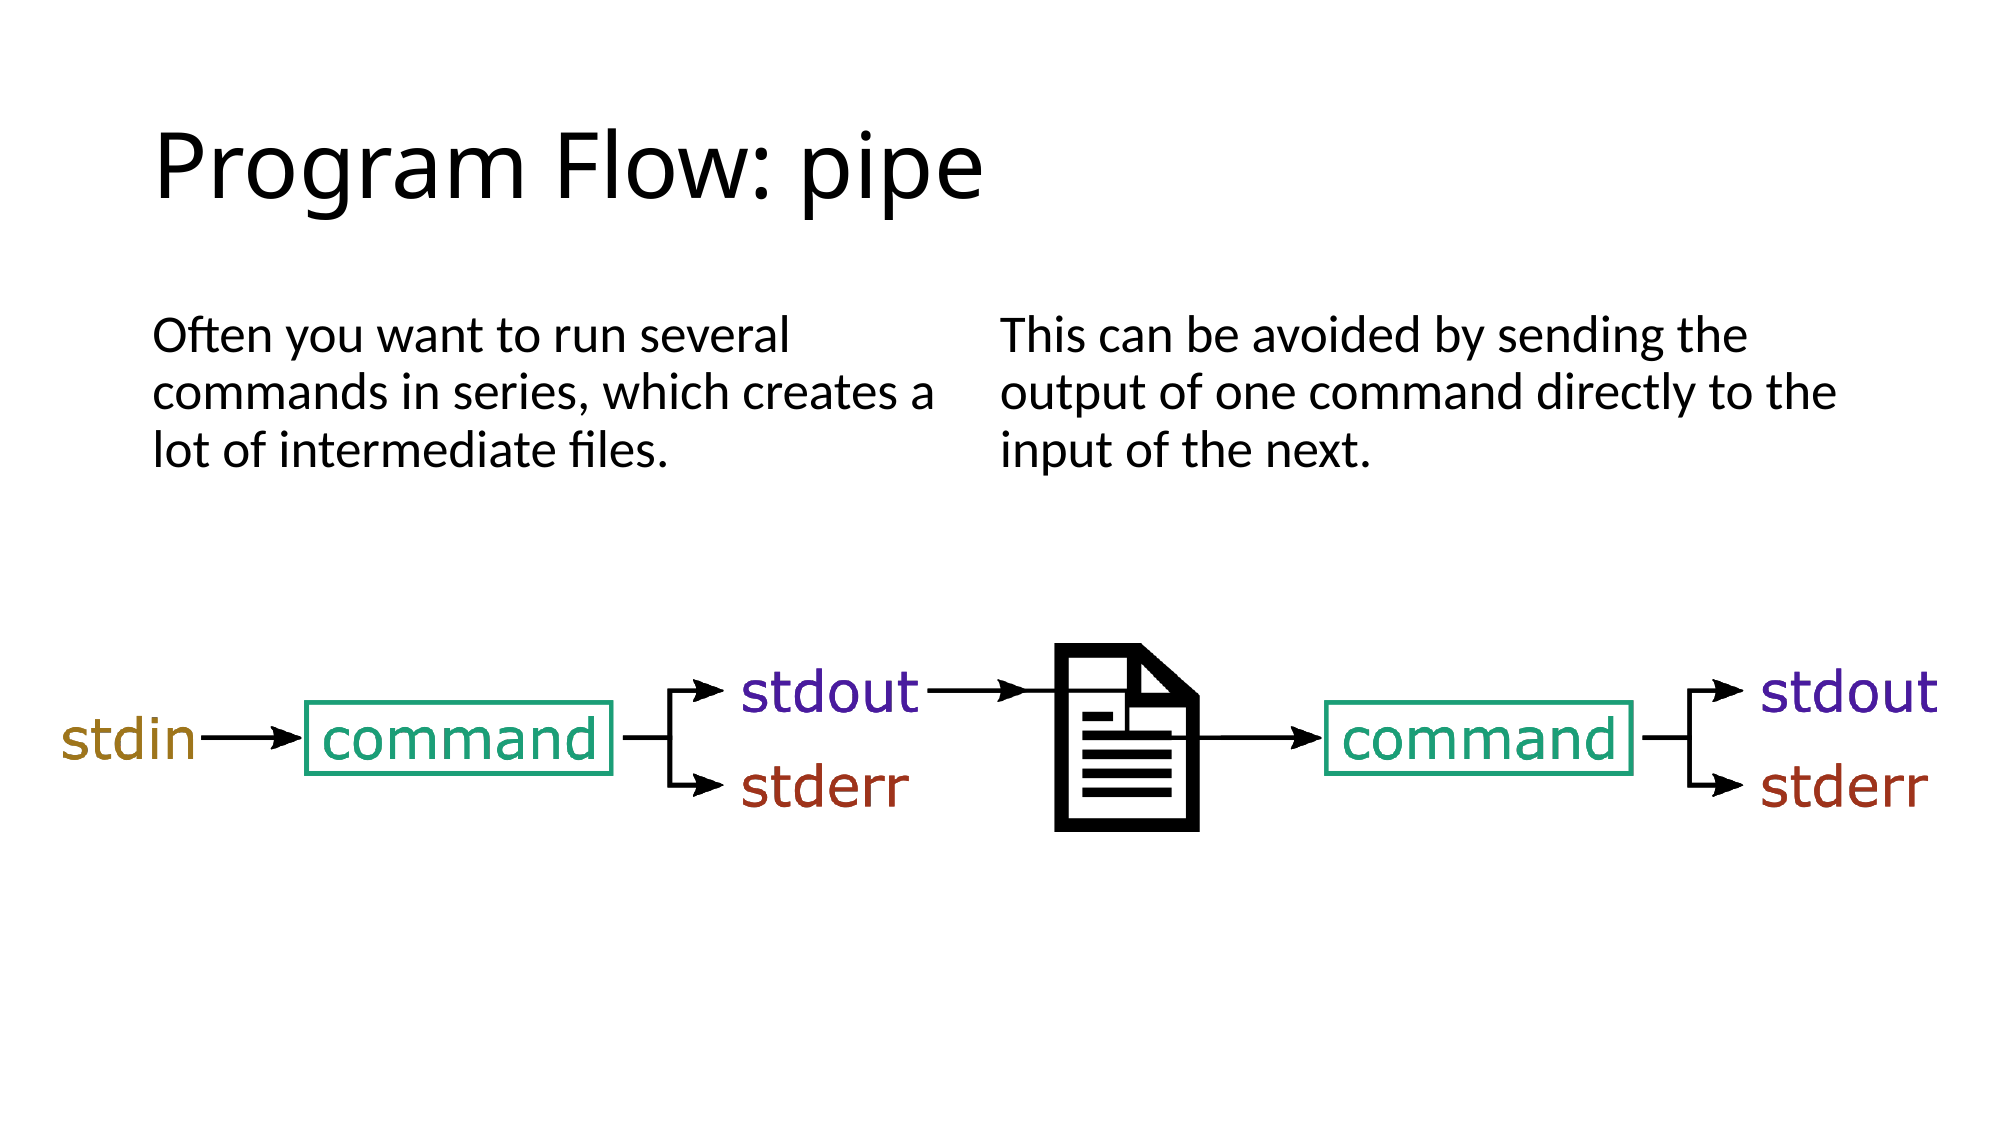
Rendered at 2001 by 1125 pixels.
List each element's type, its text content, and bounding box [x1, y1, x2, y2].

list Often you want to run several commands in series, which creates a lot of intermediate files. This can be avoided by sending the output of one command directly to the input of the next. [137, 299, 1863, 563]
picture [63, 643, 1937, 832]
title Program Flow: pipe [137, 59, 1863, 278]
